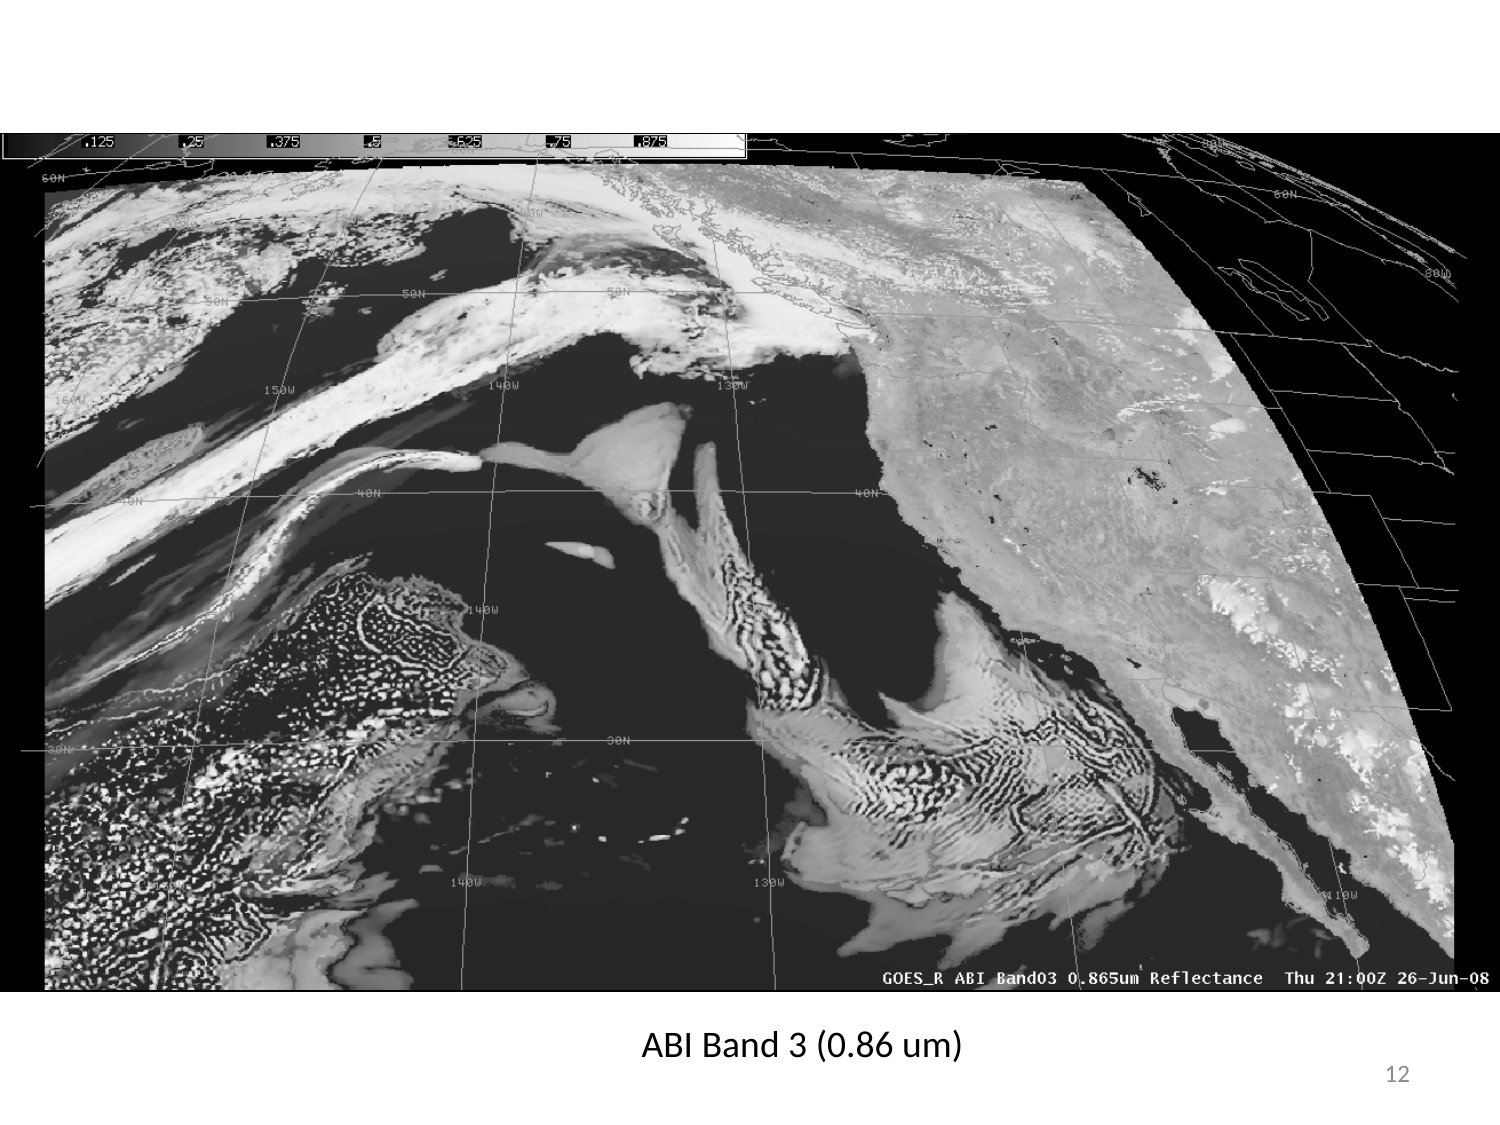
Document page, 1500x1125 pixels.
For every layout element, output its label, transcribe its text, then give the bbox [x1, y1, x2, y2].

slide_number 12 [1074, 1042, 1425, 1103]
text_box [0, 133, 1500, 992]
text_box ABI Band 3 (0.86 um) [626, 1012, 979, 1118]
